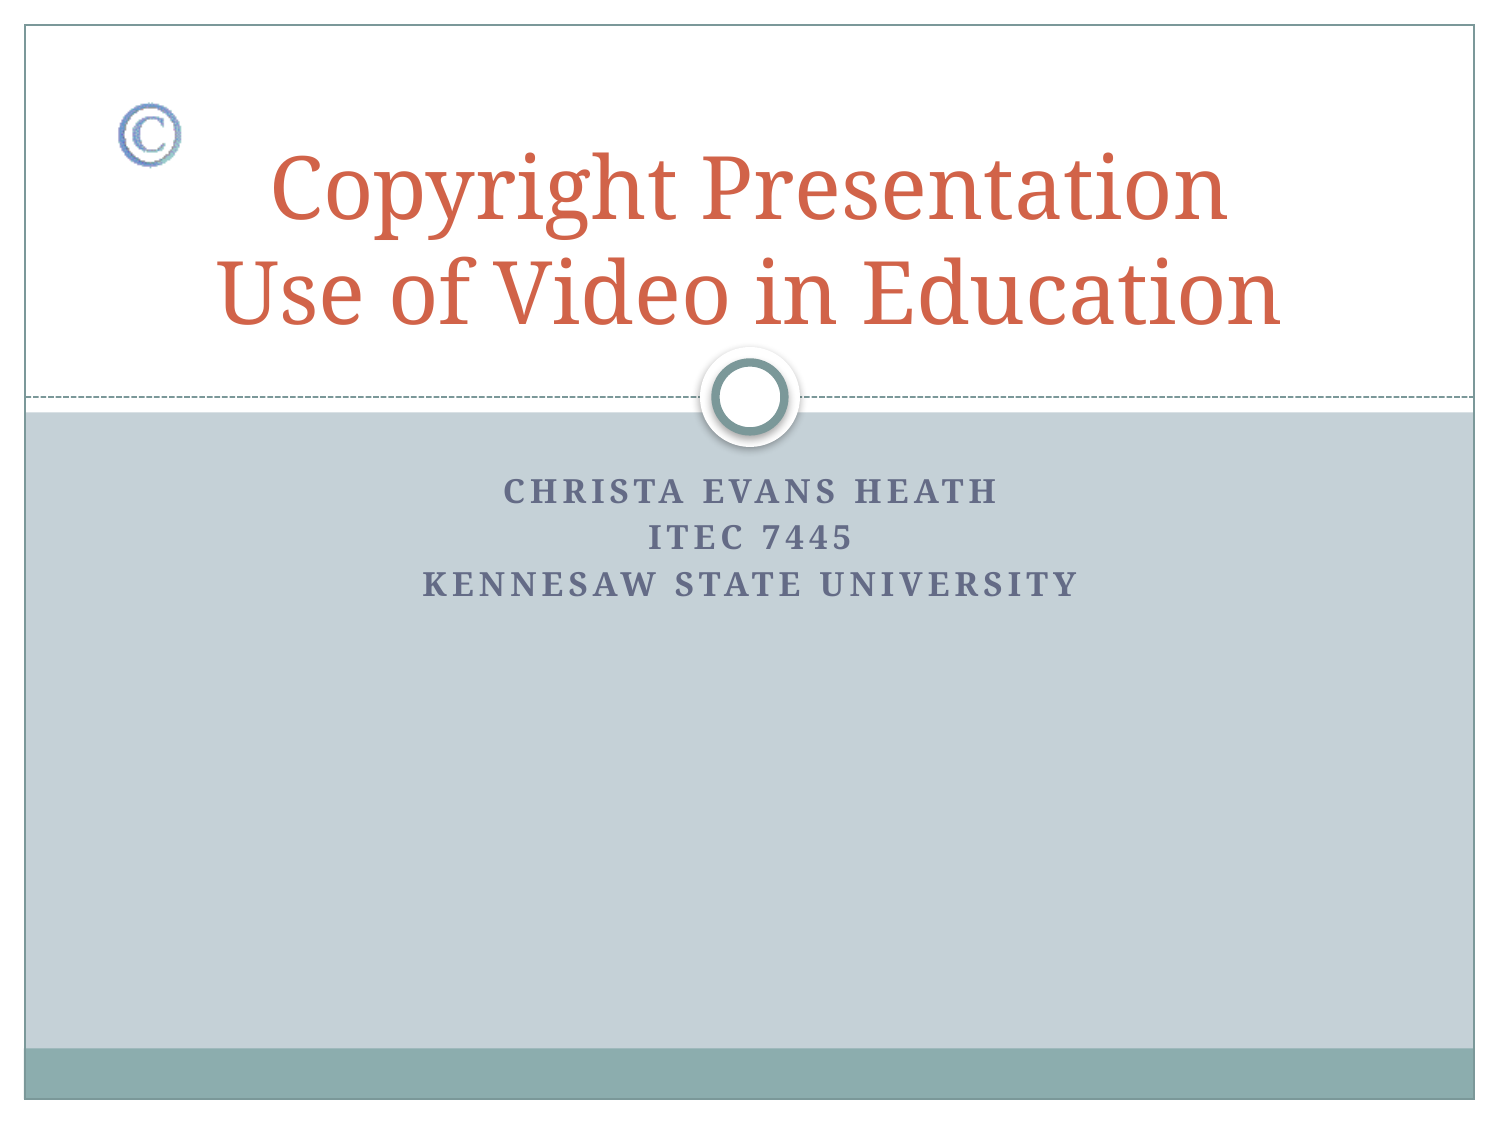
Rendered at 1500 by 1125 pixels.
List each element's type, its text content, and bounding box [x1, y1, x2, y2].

title Copyright Presentation Use of Video in Education [112, 62, 1388, 350]
picture [94, 78, 205, 189]
subtitle Christa EvAns Heath ITEC 7445 Kennesaw State University [225, 462, 1275, 750]
